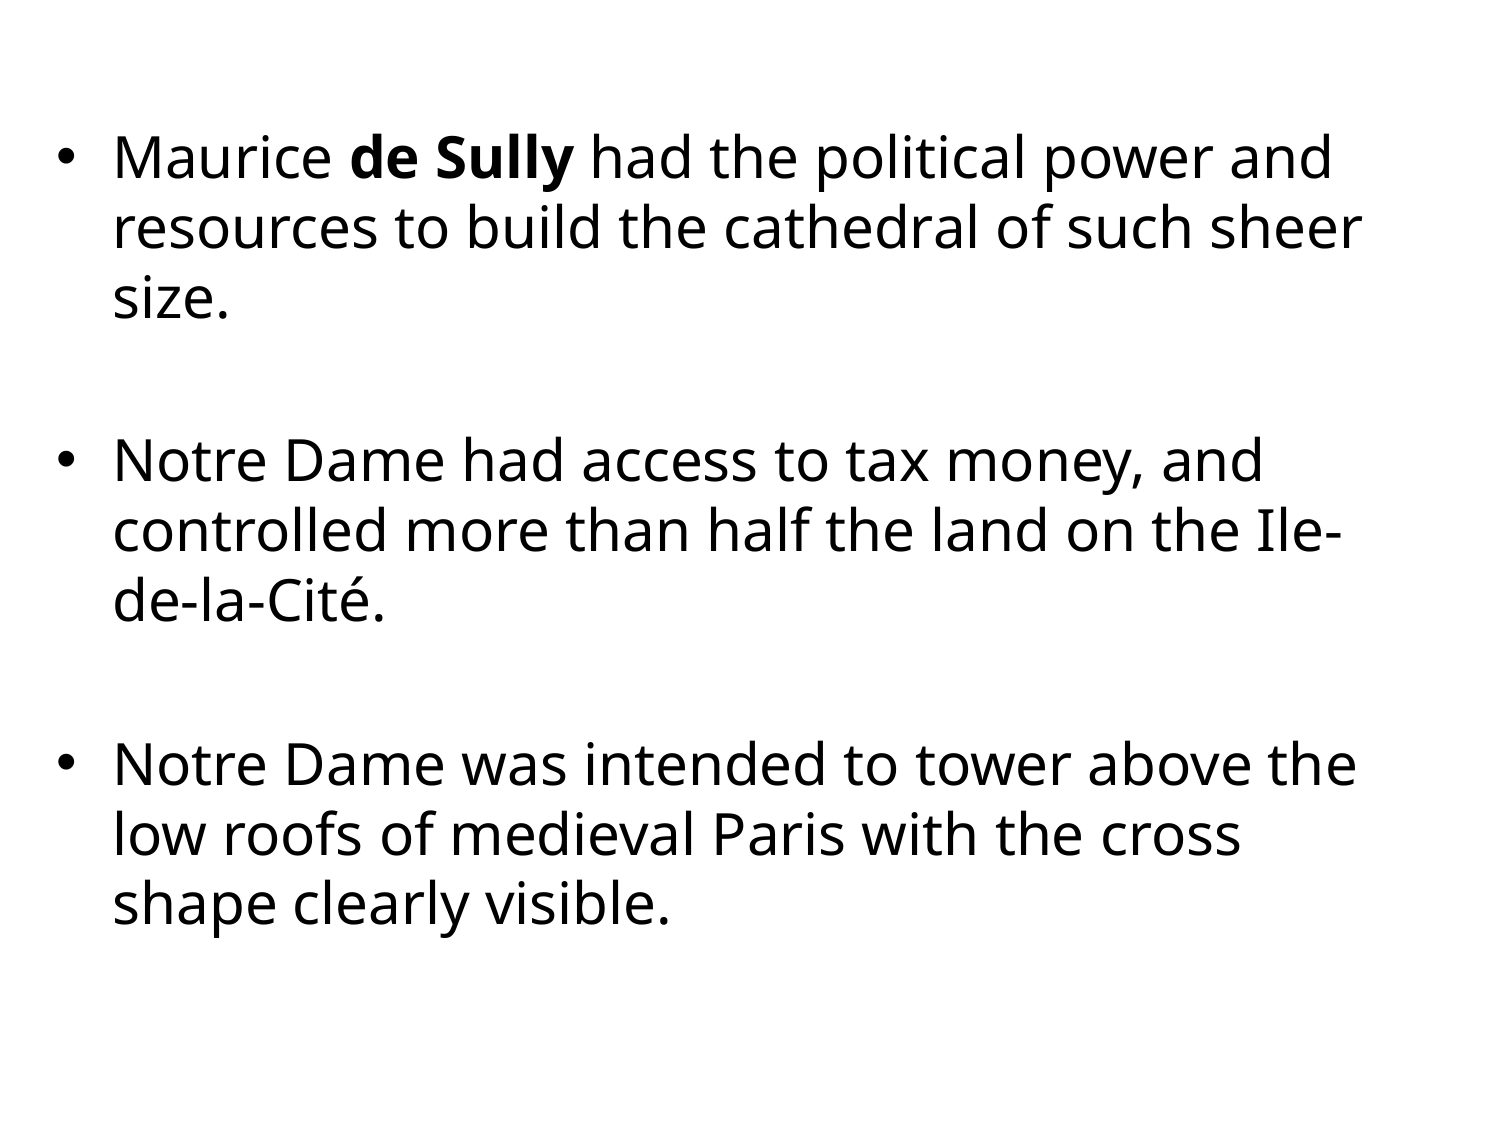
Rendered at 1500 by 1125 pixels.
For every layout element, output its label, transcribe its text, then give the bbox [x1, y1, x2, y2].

list Maurice de Sully had the political power and resources to build the cathedral of such sheer size. Notre Dame had access to tax money, and controlled more than half the land on the Ile-de-la-Cité. Notre Dame was intended to tower above the low roofs of medieval Paris with the cross shape clearly visible. [41, 30, 1426, 1071]
